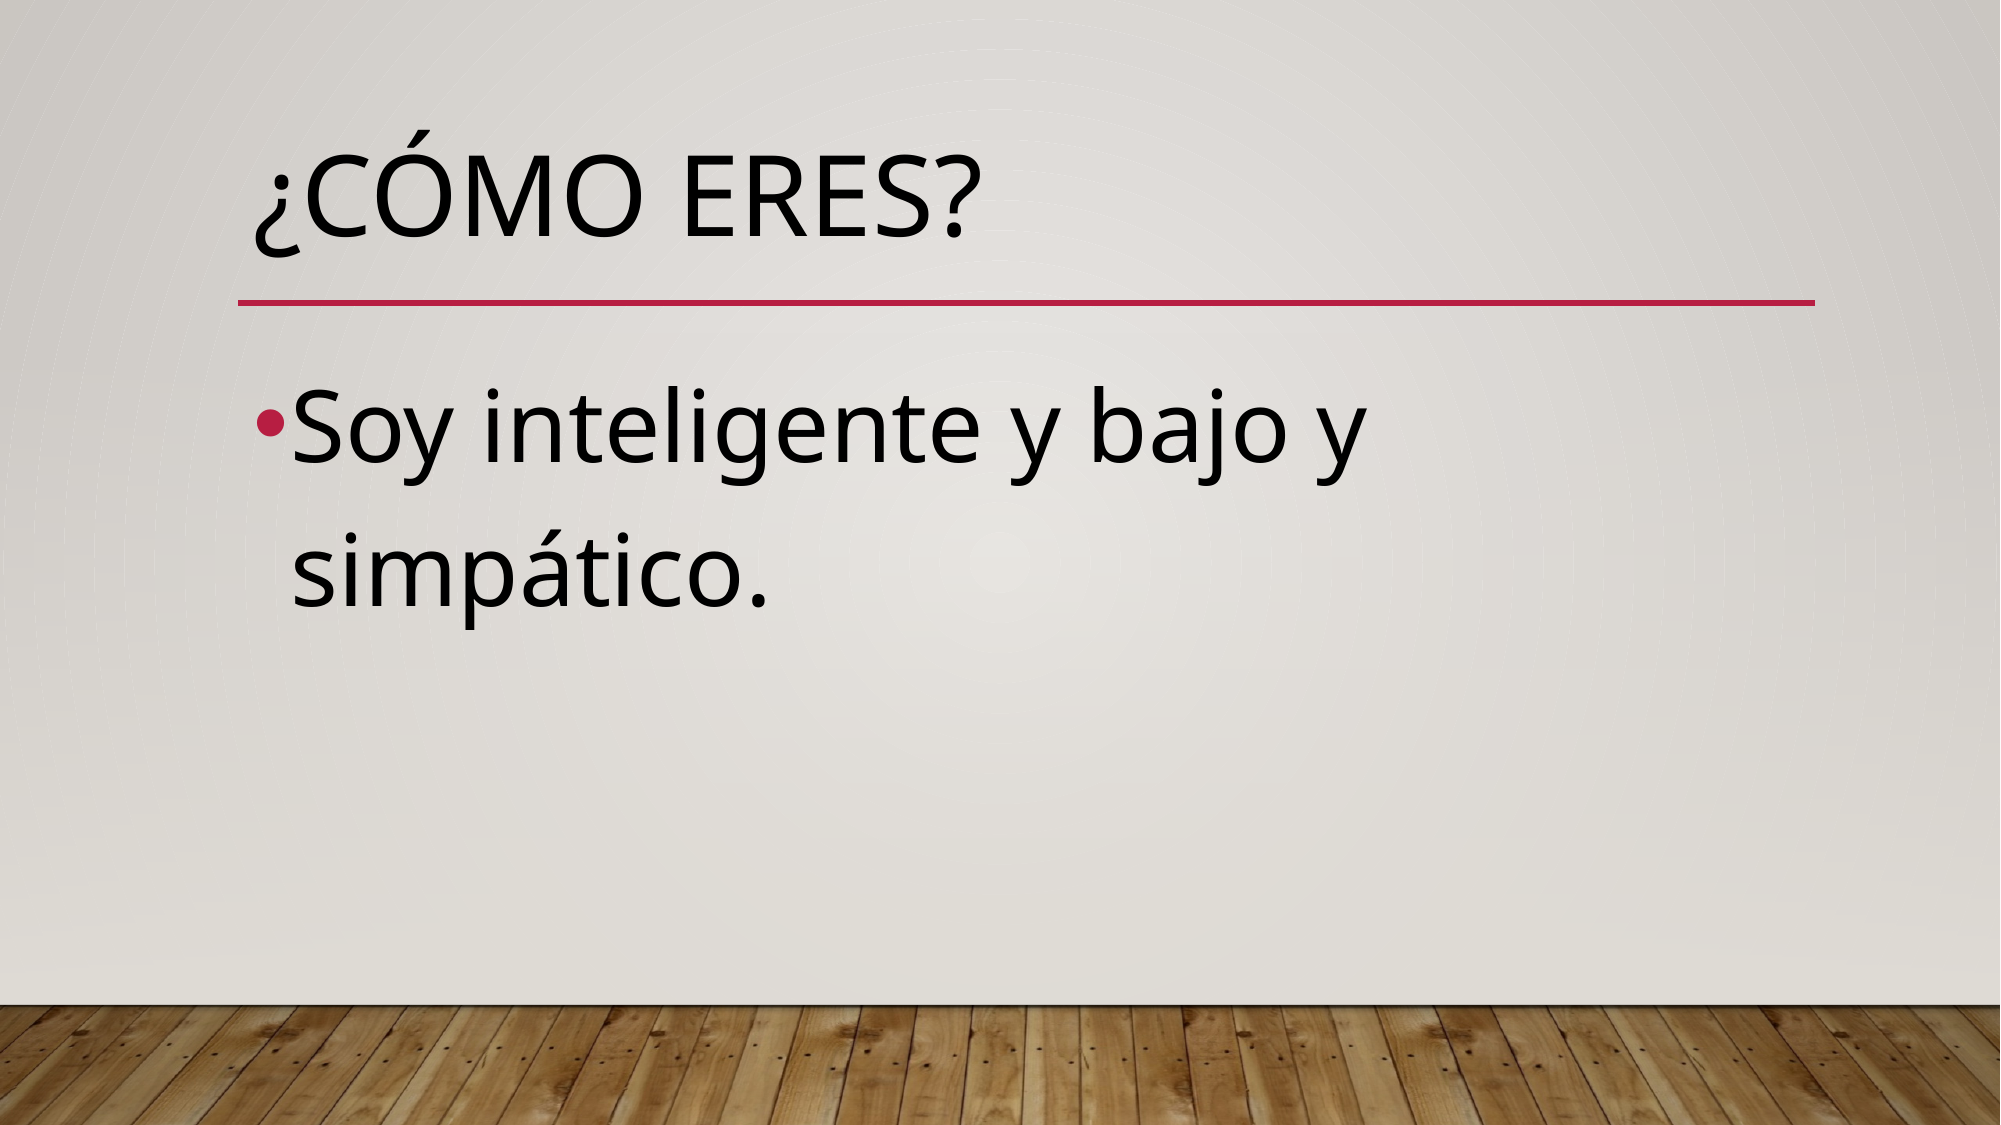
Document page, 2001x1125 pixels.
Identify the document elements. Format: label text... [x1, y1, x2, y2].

title ¿Cómo eres? [238, 131, 1814, 305]
list Soy inteligente y bajo y simpático. [238, 330, 1814, 897]
picture [0, 1005, 2000, 1125]
